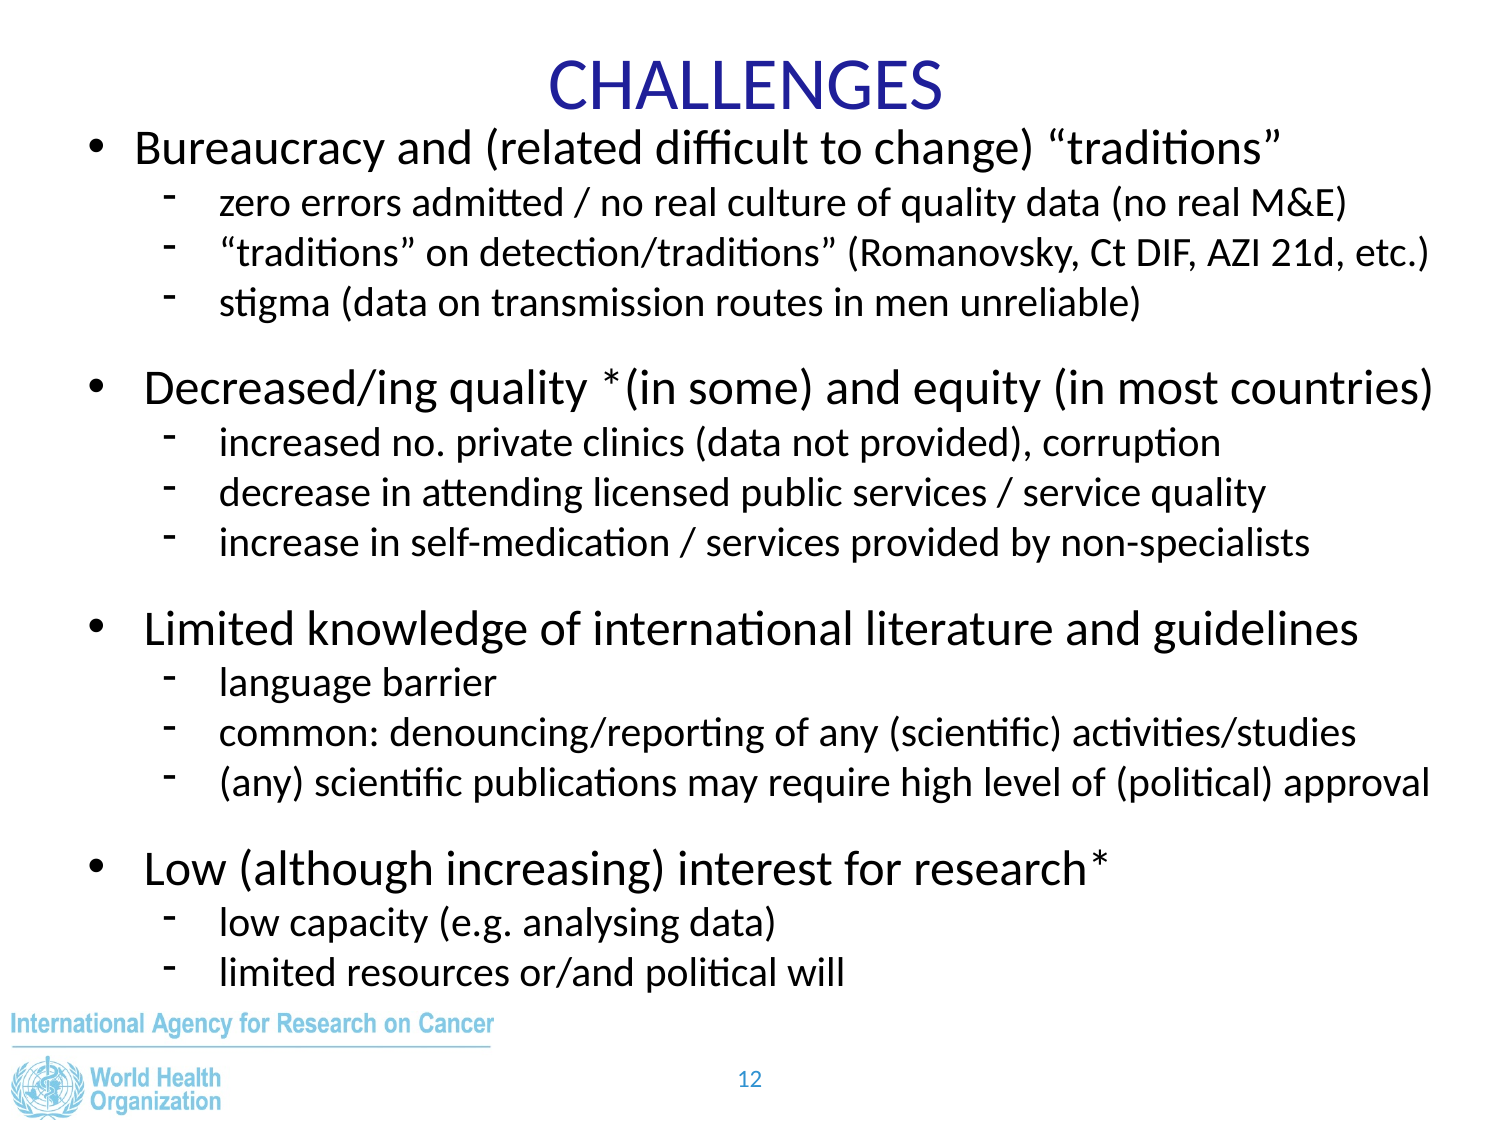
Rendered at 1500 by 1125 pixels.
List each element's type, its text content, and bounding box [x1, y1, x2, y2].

picture [11, 1011, 494, 1120]
text_box Challenges [33, 0, 1460, 114]
text_box Bureaucracy and (related difficult to change) “traditions” zero errors admitted / no real culture of quality data (no real M&E) “traditions” on detection/traditions” (Romanovsky, Ct DIF, AZI 21d, etc.) stigma (data on transmission routes in men unreliable) Decreased/ing quality *(in some) and equity (in most countries) increased no. private clinics (data not provided), corruption decrease in attending licensed public services / service quality increase in self-medication / services provided by non-specialists Limited knowledge of international literature and guidelines language barrier common: denouncing/reporting of any (scientific) activities/studies (any) scientific publications may require high level of (political) approval Low (although increasing) interest for research* low capacity (e.g. analysing data) limited resources or/and political will [72, 77, 1461, 1012]
slide_number 12 [604, 1025, 895, 1100]
